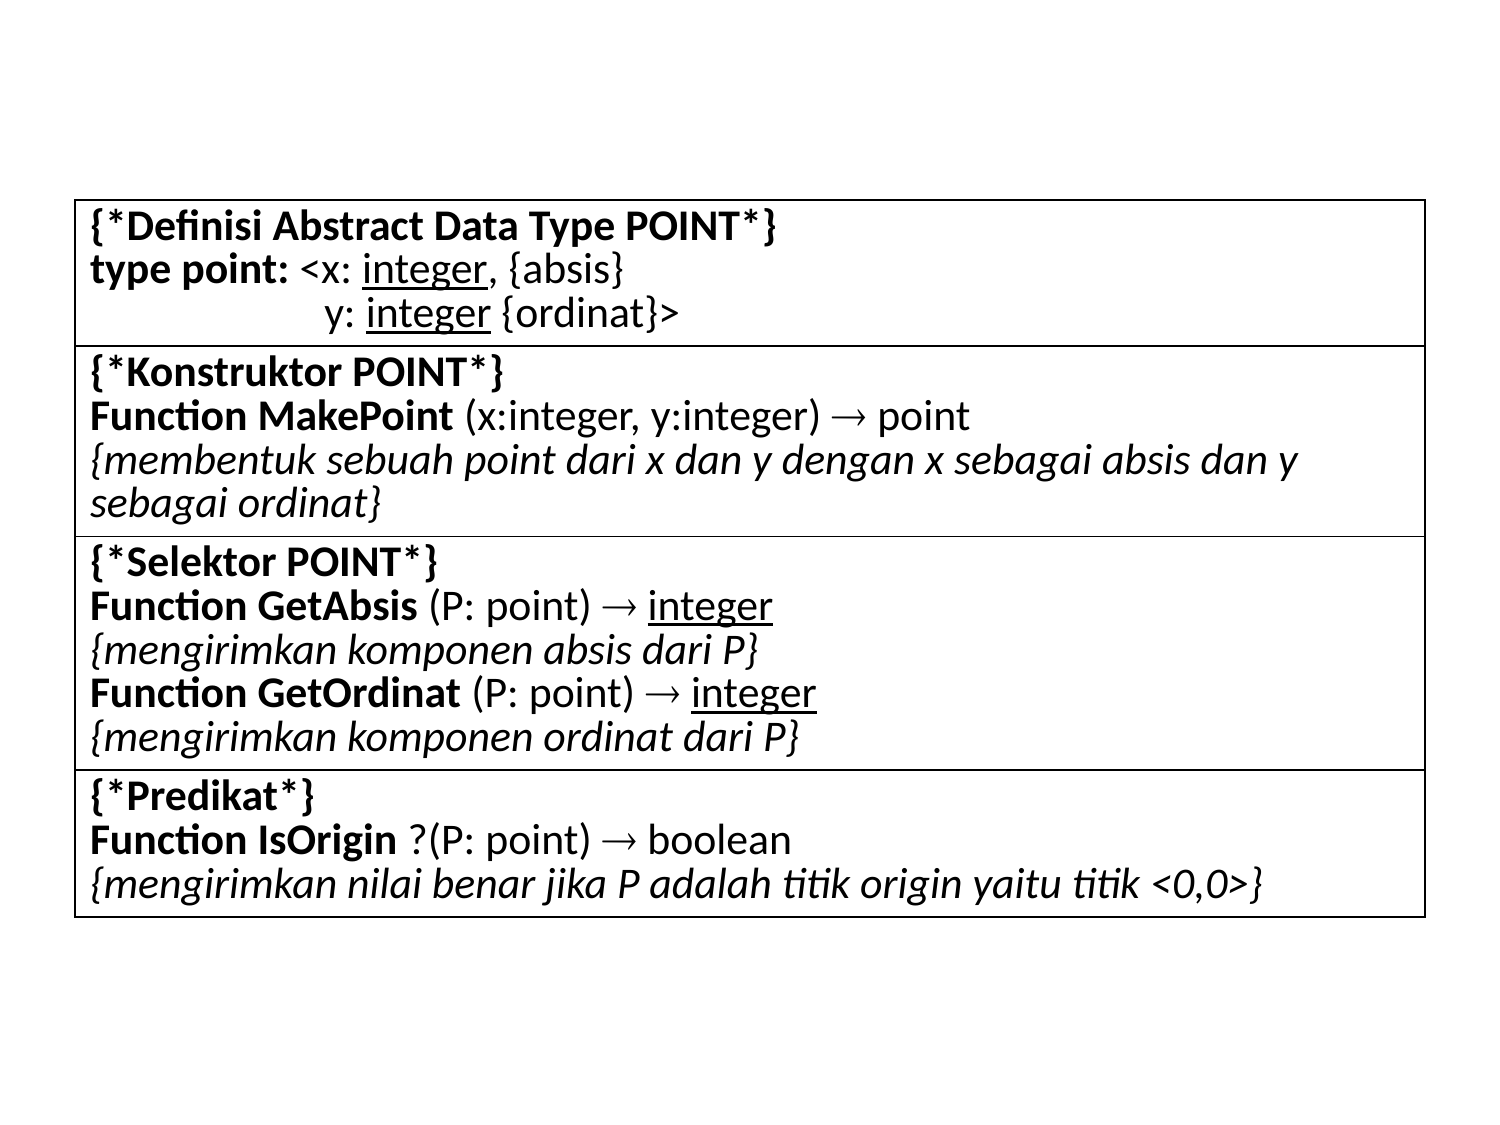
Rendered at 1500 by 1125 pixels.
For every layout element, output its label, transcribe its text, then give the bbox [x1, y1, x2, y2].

table_header {*Definisi Abstract Data Type POINT*} type point: <x: integer, {absis} y: integer {ordinat}> [76, 201, 1424, 345]
table_cell {*Konstruktor POINT*} Function MakePoint (x:integer, y:integer)  point {membentuk sebuah point dari x dan y dengan x sebagai absis dan y sebagai ordinat} [76, 347, 1424, 536]
table_cell {*Predikat*} Function IsOrigin ?(P: point)  boolean {mengirimkan nilai benar jika P adalah titik origin yaitu titik <0,0>} [76, 771, 1424, 916]
table_cell {*Selektor POINT*} Function GetAbsis (P: point)  integer {mengirimkan komponen absis dari P} Function GetOrdinat (P: point)  integer {mengirimkan komponen ordinat dari P} [76, 537, 1424, 769]
